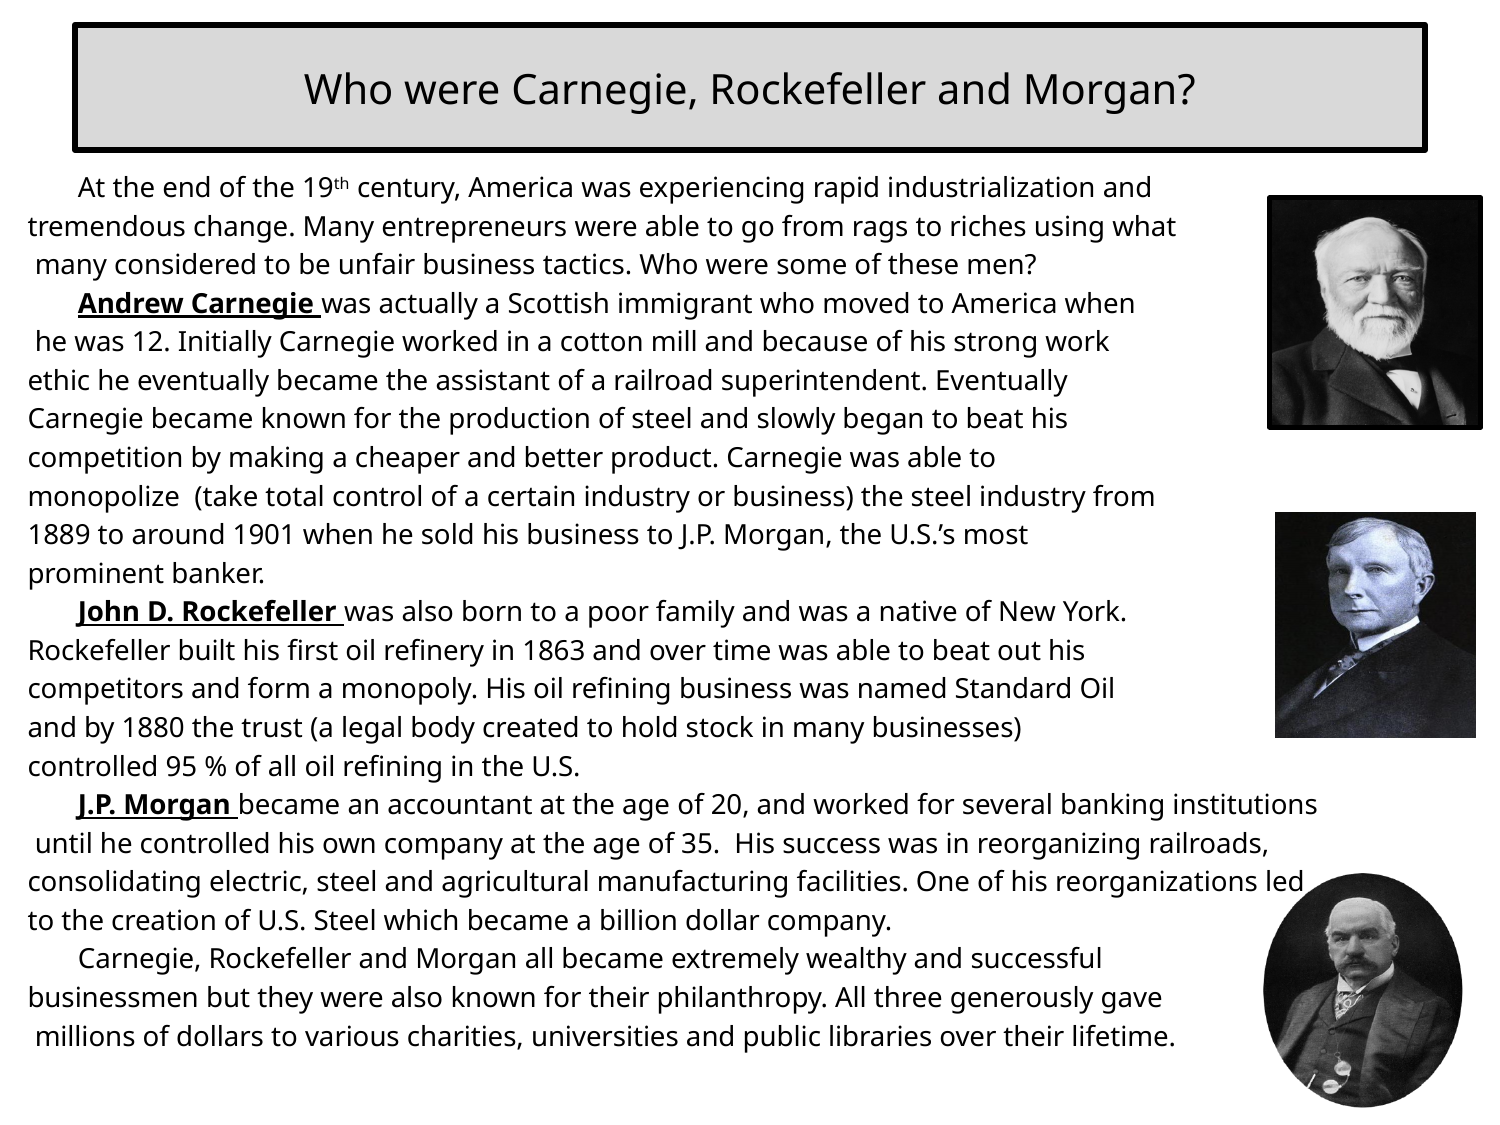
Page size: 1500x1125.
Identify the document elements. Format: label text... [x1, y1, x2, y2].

title Who were Carnegie, Rockefeller and Morgan? [75, 24, 1425, 150]
picture [1271, 199, 1479, 426]
picture [1274, 512, 1476, 738]
picture [1262, 872, 1463, 1108]
list At the end of the 19th century, America was experiencing rapid industrialization and tremendous change. Many entrepreneurs were able to go from rags to riches using what many considered to be unfair business tactics. Who were some of these men? Andrew Carnegie was actually a Scottish immigrant who moved to America when he was 12. Initially Carnegie worked in a cotton mill and because of his strong work ethic he eventually became the assistant of a railroad superintendent. Eventually Carnegie became known for the production of steel and slowly began to beat his competition by making a cheaper and better product. Carnegie was able to monopolize (take total control of a certain industry or business) the steel industry from 1889 to around 1901 when he sold his business to J.P. Morgan, the U.S.’s most prominent banker. John D. Rockefeller was also born to a poor family and was a native of New York. Rockefeller built his first oil refinery in 1863 and over time was able to beat out his competitors and form a monopoly. His oil refining business was named Standard Oil and by 1880 the trust (a legal body created to hold stock in many businesses) controlled 95 % of all oil refining in the U.S. J.P. Morgan became an accountant at the age of 20, and worked for several banking institutions until he controlled his own company at the age of 35. His success was in reorganizing railroads, consolidating electric, steel and agricultural manufacturing facilities. One of his reorganizations led to the creation of U.S. Steel which became a billion dollar company. Carnegie, Rockefeller and Morgan all became extremely wealthy and successful businessmen but they were also known for their philanthropy. All three generously gave millions of dollars to various charities, universities and public libraries over their lifetime. [12, 162, 1475, 1063]
